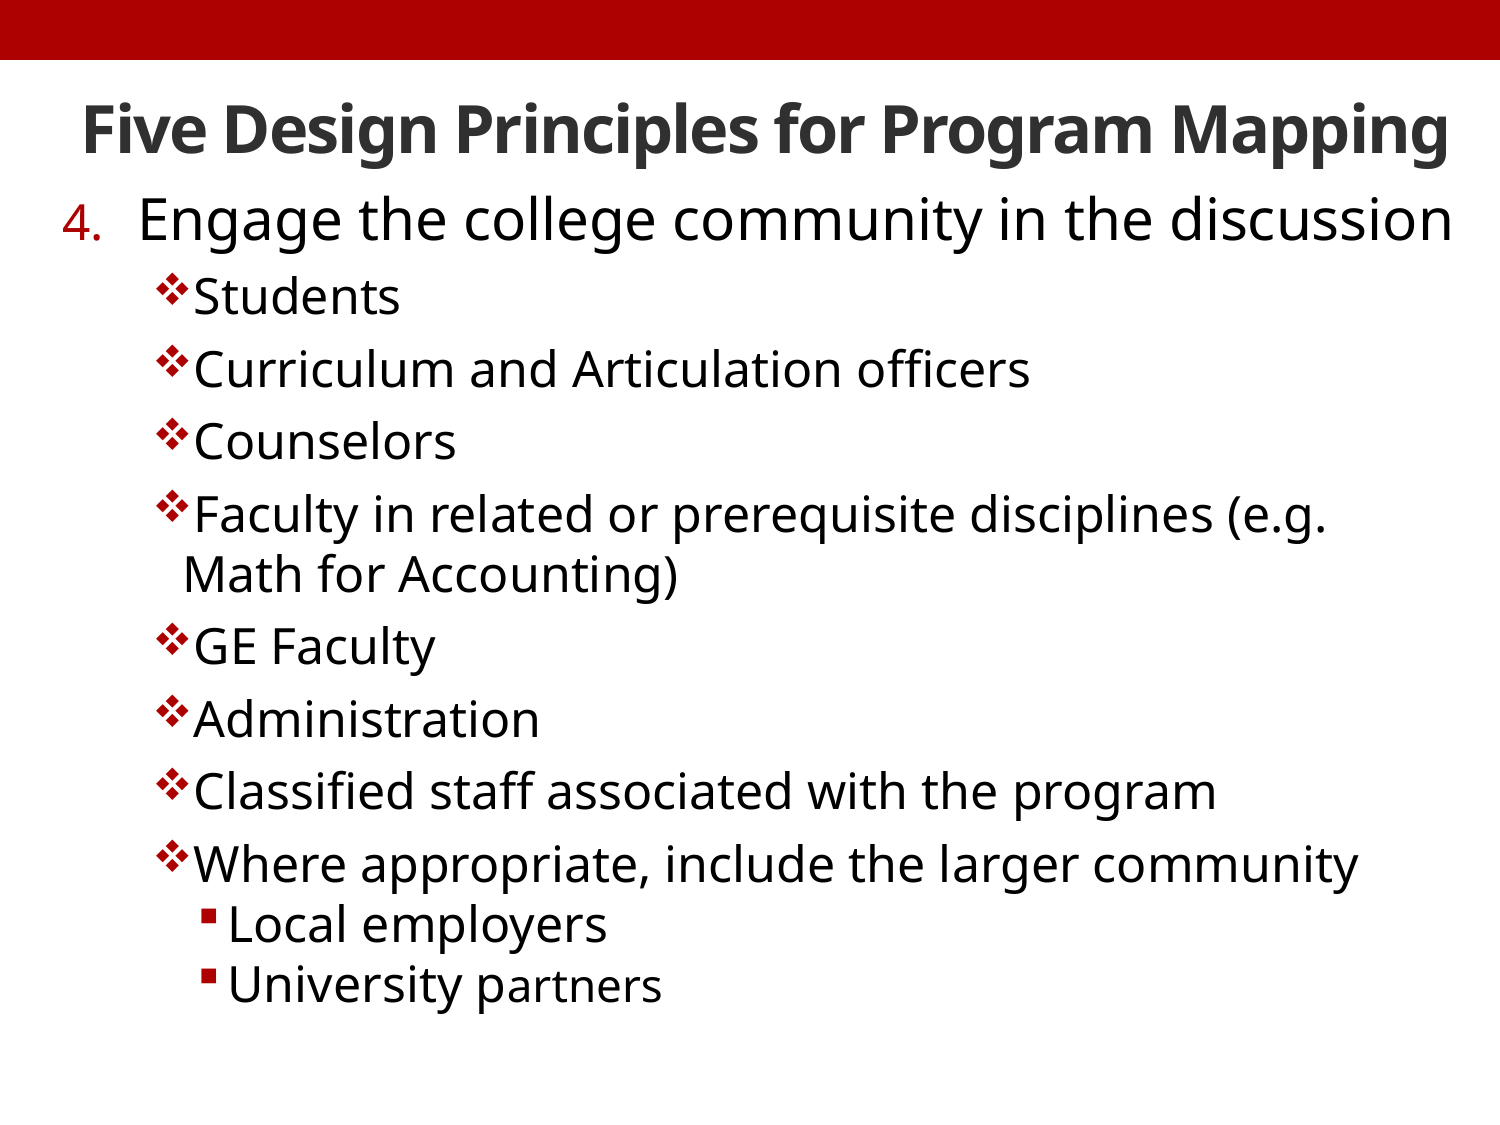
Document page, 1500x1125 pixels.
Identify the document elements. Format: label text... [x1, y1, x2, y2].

list Engage the college community in the discussion Students Curriculum and Articulation officers Counselors Faculty in related or prerequisite disciplines (e.g. Math for Accounting) GE Faculty Administration Classified staff associated with the program Where appropriate, include the larger community Local employers University partners [47, 174, 1476, 975]
title Five Design Principles for Program Mapping [32, 63, 1500, 191]
